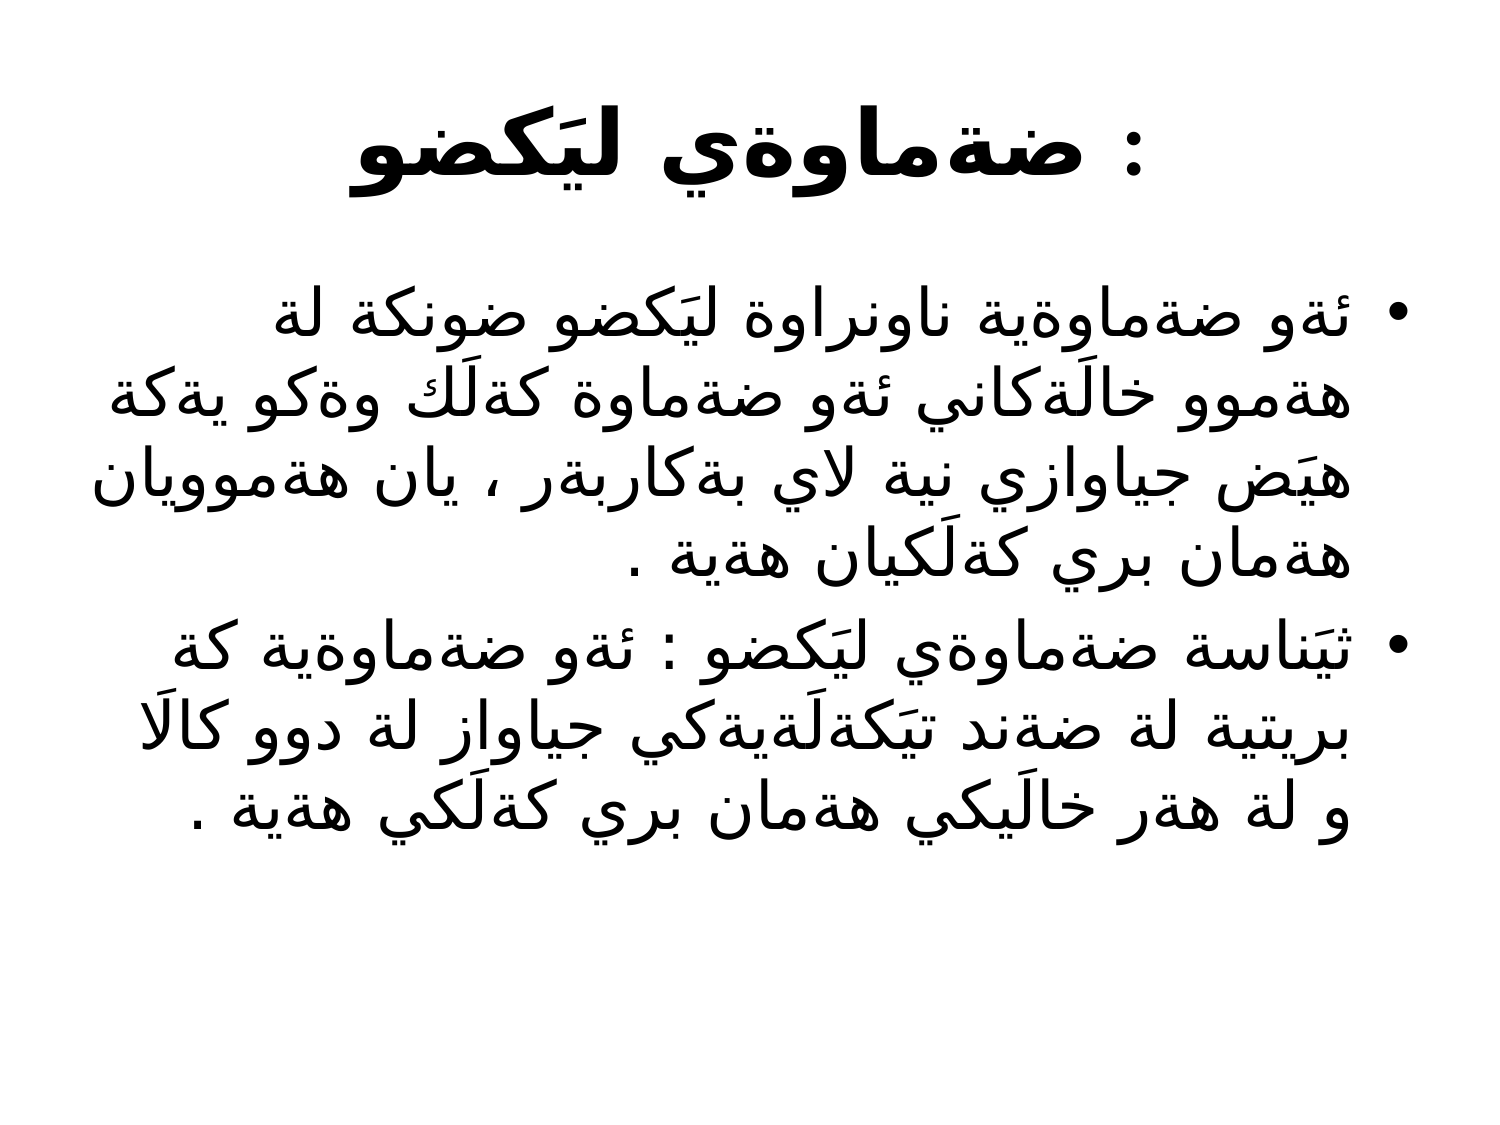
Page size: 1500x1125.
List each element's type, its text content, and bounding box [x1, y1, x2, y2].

title ضةماوةي ليَكضو : [75, 45, 1425, 233]
list ئةو ضةماوةية ناونراوة ليَكضو ضونكة لة هةموو خالَةكاني ئةو ضةماوة كةلَك وةكو يةكة هيَض جياوازي نية لاي بةكاربةر ، يان هةموويان هةمان بري كةلَكيان هةية . ثيَناسة ضةماوةي ليَكضو : ئةو ضةماوةية كة بريتية لة ضةند تيَكةلَةيةكي جياواز لة دوو كالَا و لة هةر خالَيكي هةمان بري كةلَكي هةية . [75, 262, 1425, 1005]
